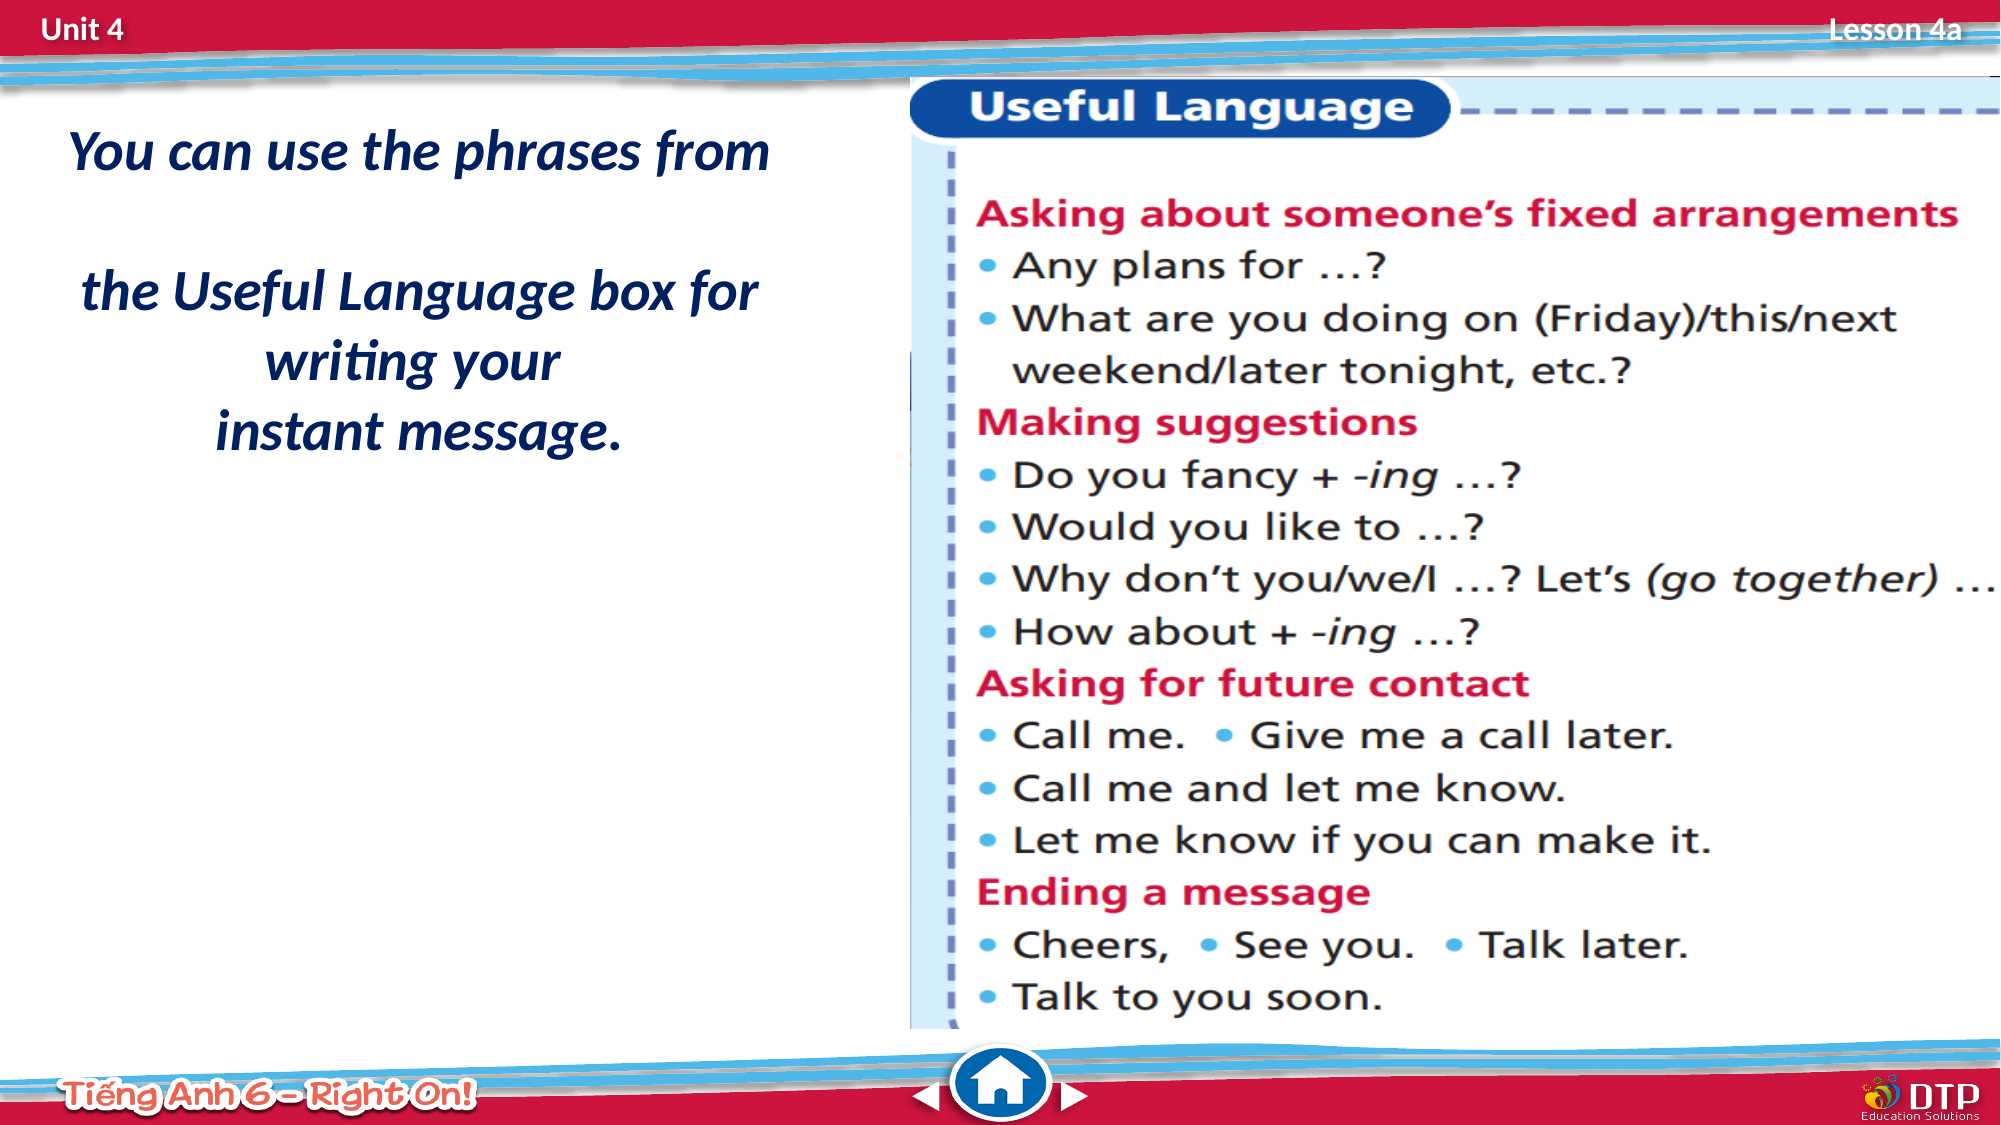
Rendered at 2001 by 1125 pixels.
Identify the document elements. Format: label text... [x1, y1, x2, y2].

text_box You can use the phrases from the Useful Language box for writing your instant message. [47, 104, 793, 470]
picture [0, 0, 2000, 1125]
